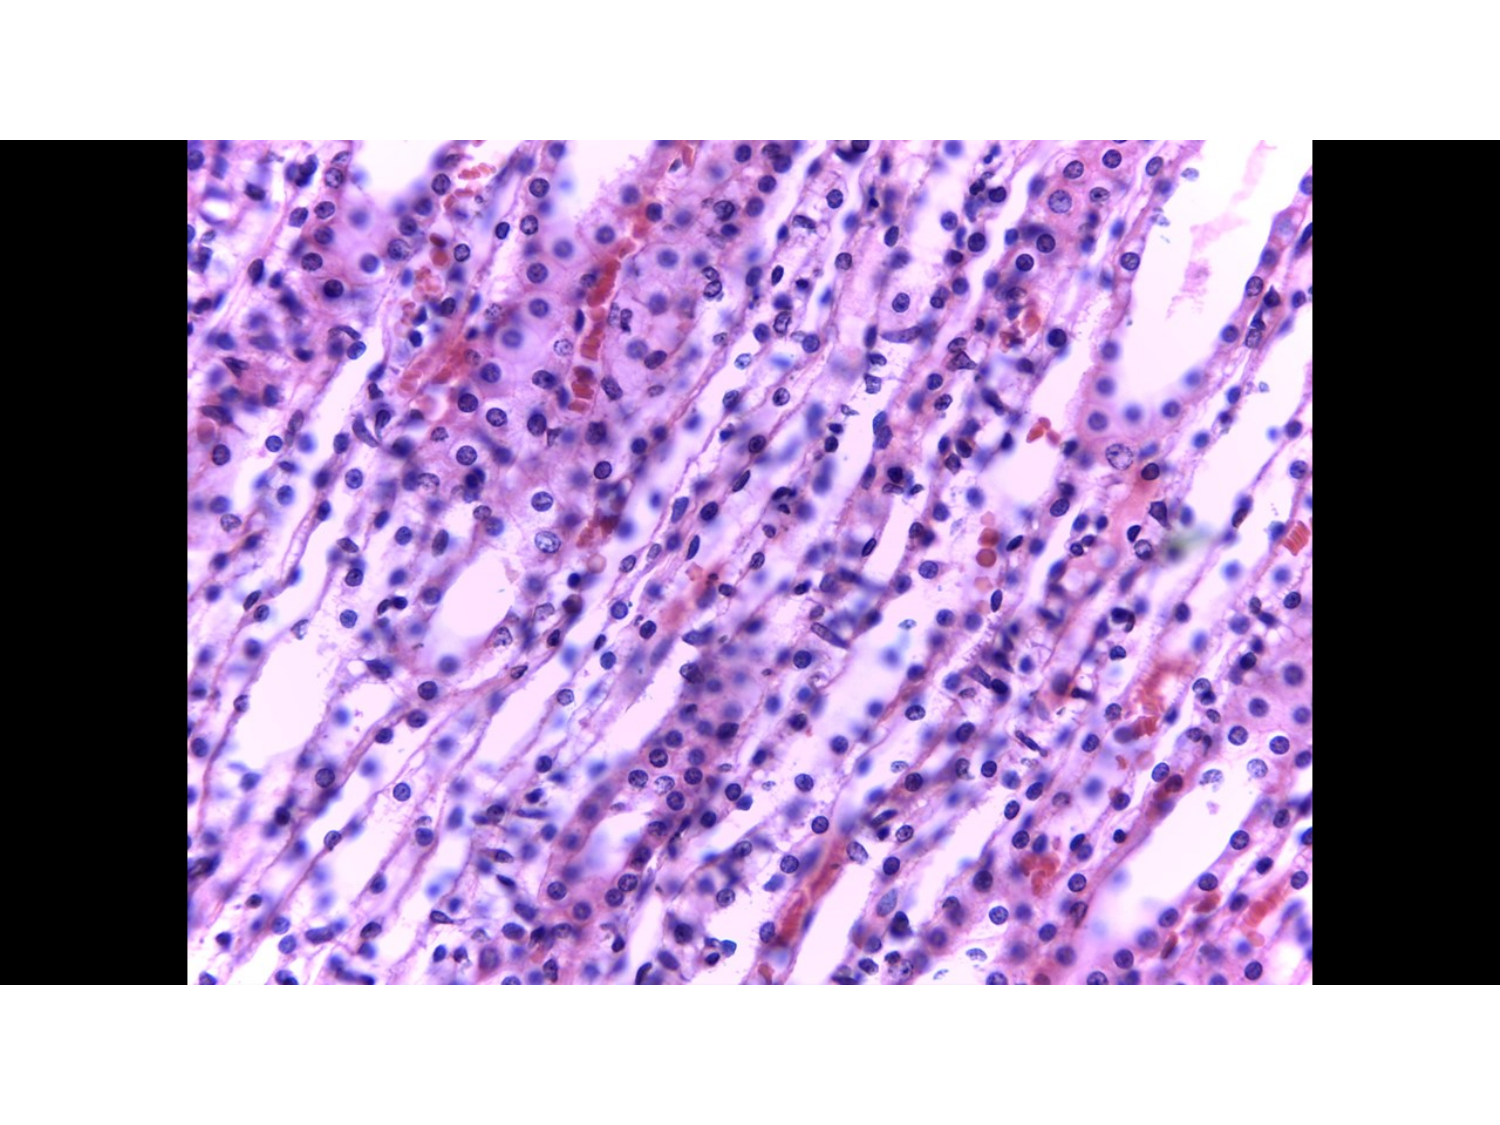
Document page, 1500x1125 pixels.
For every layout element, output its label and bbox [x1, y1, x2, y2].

picture [0, 140, 1500, 985]
